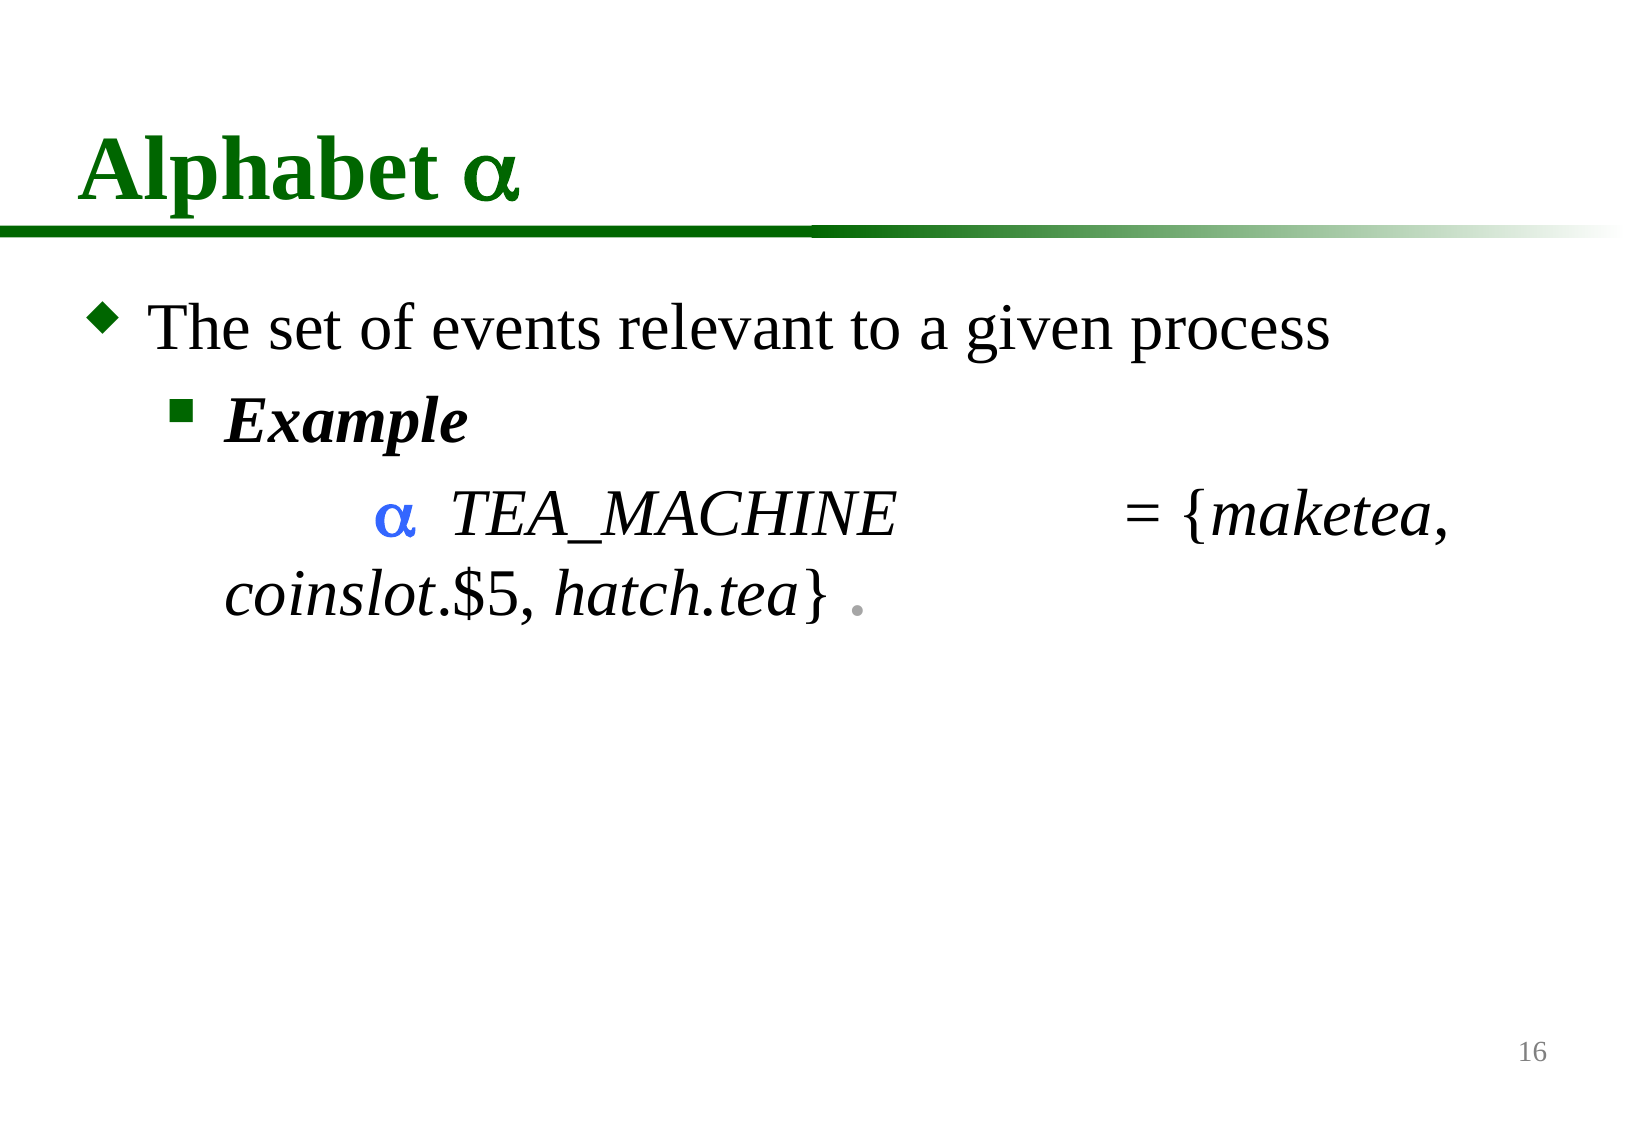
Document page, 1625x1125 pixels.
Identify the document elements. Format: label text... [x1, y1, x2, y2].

title Alphabet a [62, 43, 1563, 226]
slide_number 16 [1223, 1012, 1563, 1088]
list The set of events relevant to a given process Example a TEA_MACHINE = {maketea, coinslot.$5, hatch.tea} . [67, 274, 1563, 951]
